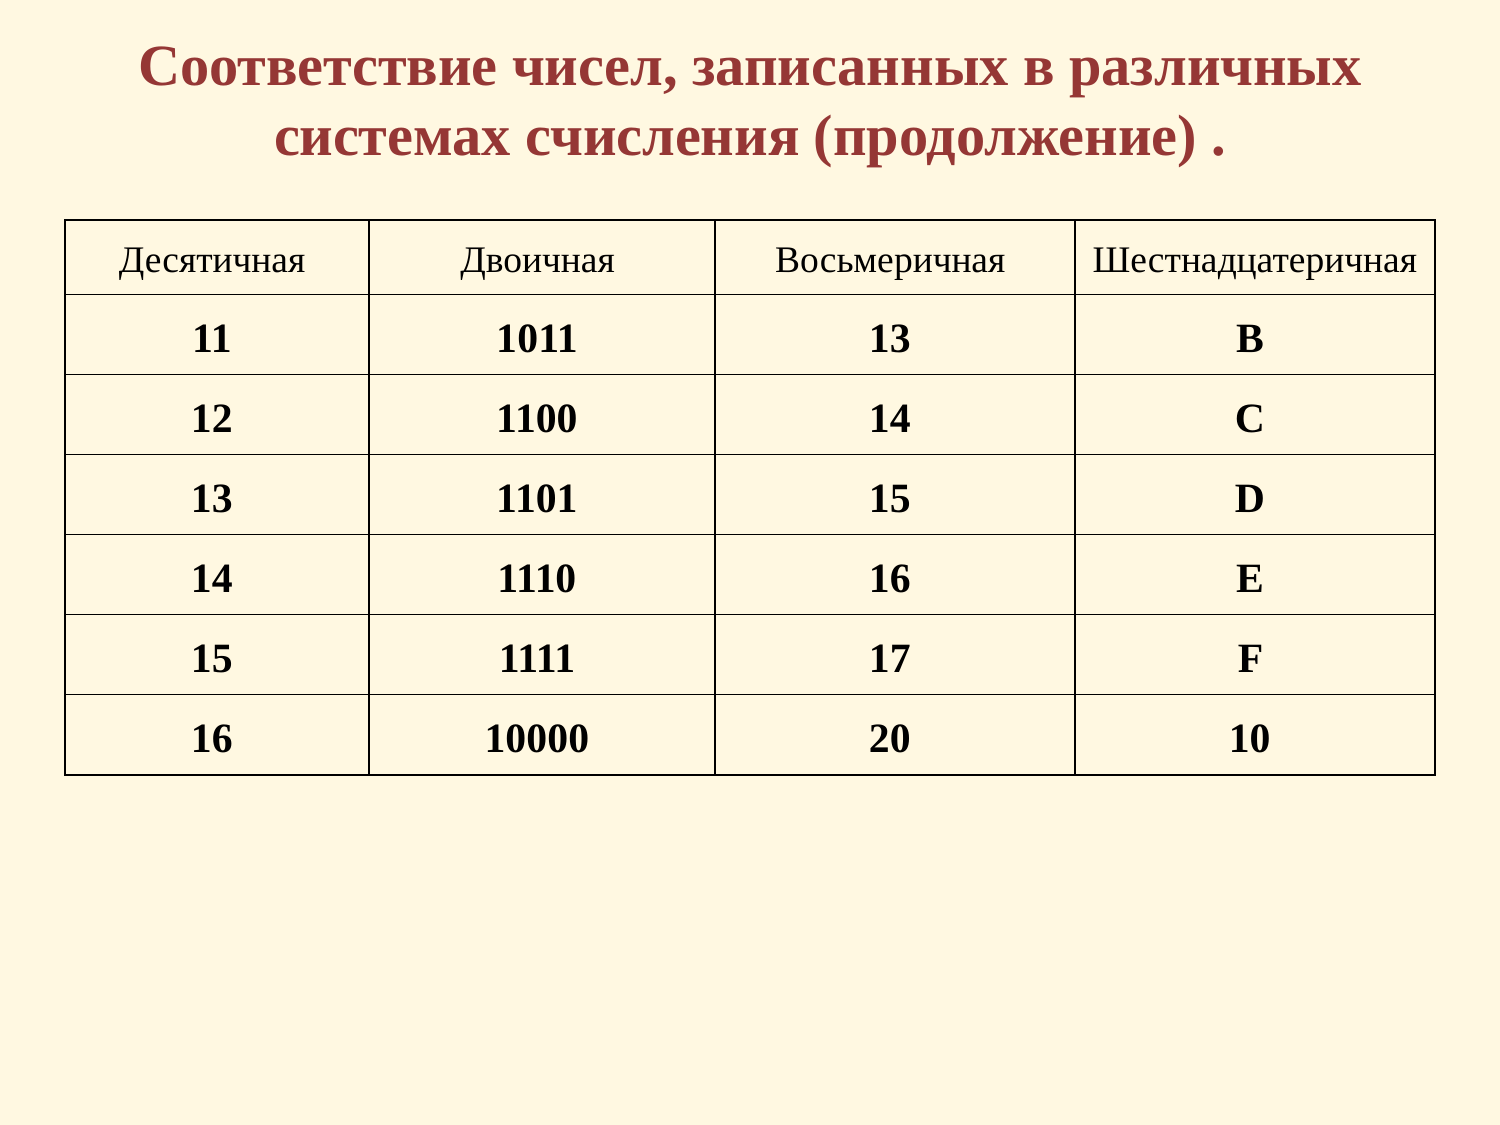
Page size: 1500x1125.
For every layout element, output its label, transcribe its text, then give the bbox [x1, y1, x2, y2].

table_cell E [1076, 535, 1434, 614]
table_cell 16 [66, 695, 368, 774]
table_cell 1101 [370, 455, 714, 534]
title Соответствие чисел, записанных в различных системах счисления (продолжение) . [75, 45, 1425, 149]
table_cell 14 [716, 375, 1074, 454]
table_cell 10 [1076, 695, 1434, 774]
table_header Десятичная [66, 221, 368, 294]
table_cell 11 [66, 295, 368, 374]
table_cell 1011 [370, 295, 714, 374]
table_header Двоичная [370, 221, 714, 294]
table_cell B [1076, 295, 1434, 374]
table_cell 14 [66, 535, 368, 614]
table_cell 1110 [370, 535, 714, 614]
table_cell 1111 [370, 615, 714, 694]
table_cell D [1076, 455, 1434, 534]
table_cell F [1076, 615, 1434, 694]
table_cell 13 [716, 295, 1074, 374]
table_header Восьмеричная [716, 221, 1074, 294]
table_cell 15 [716, 455, 1074, 534]
table_header Шестнадцатеричная [1076, 221, 1434, 294]
table_cell 1100 [370, 375, 714, 454]
table_cell 10000 [370, 695, 714, 774]
table_cell 15 [66, 615, 368, 694]
table_cell C [1076, 375, 1434, 454]
table_cell 17 [716, 615, 1074, 694]
table_cell 12 [66, 375, 368, 454]
table_cell 20 [716, 695, 1074, 774]
table_cell 13 [66, 455, 368, 534]
table_cell 16 [716, 535, 1074, 614]
